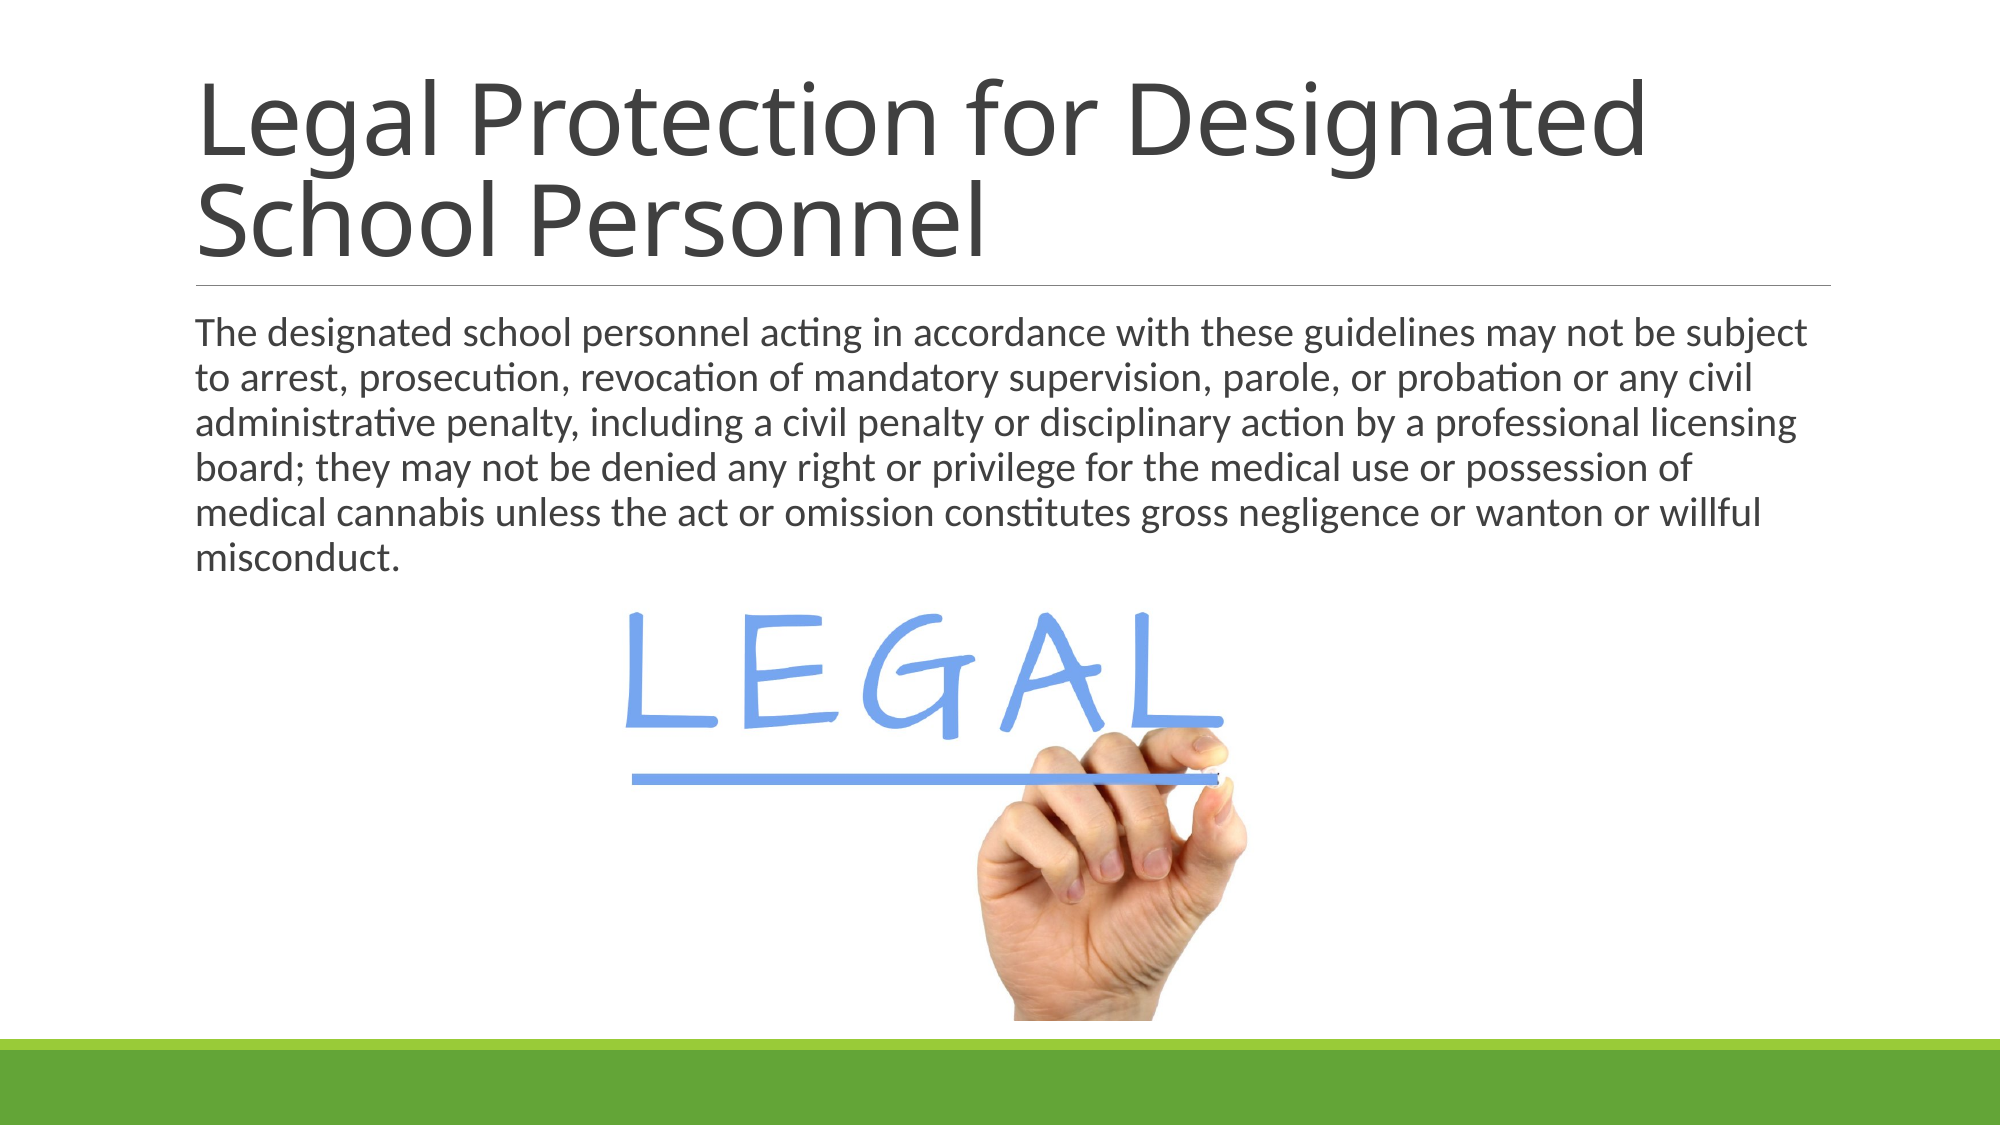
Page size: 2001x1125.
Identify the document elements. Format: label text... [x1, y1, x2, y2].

picture [584, 561, 1273, 1021]
list The designated school personnel acting in accordance with these guidelines may not be subject to arrest, prosecution, revocation of mandatory supervision, parole, or probation or any civil administrative penalty, including a civil penalty or disciplinary action by a professional licensing board; they may not be denied any right or privilege for the medical use or possession of medical cannabis unless the act or omission constitutes gross negligence or wanton or willful misconduct. [179, 302, 1830, 963]
title Legal Protection for Designated School Personnel [179, 47, 1830, 285]
